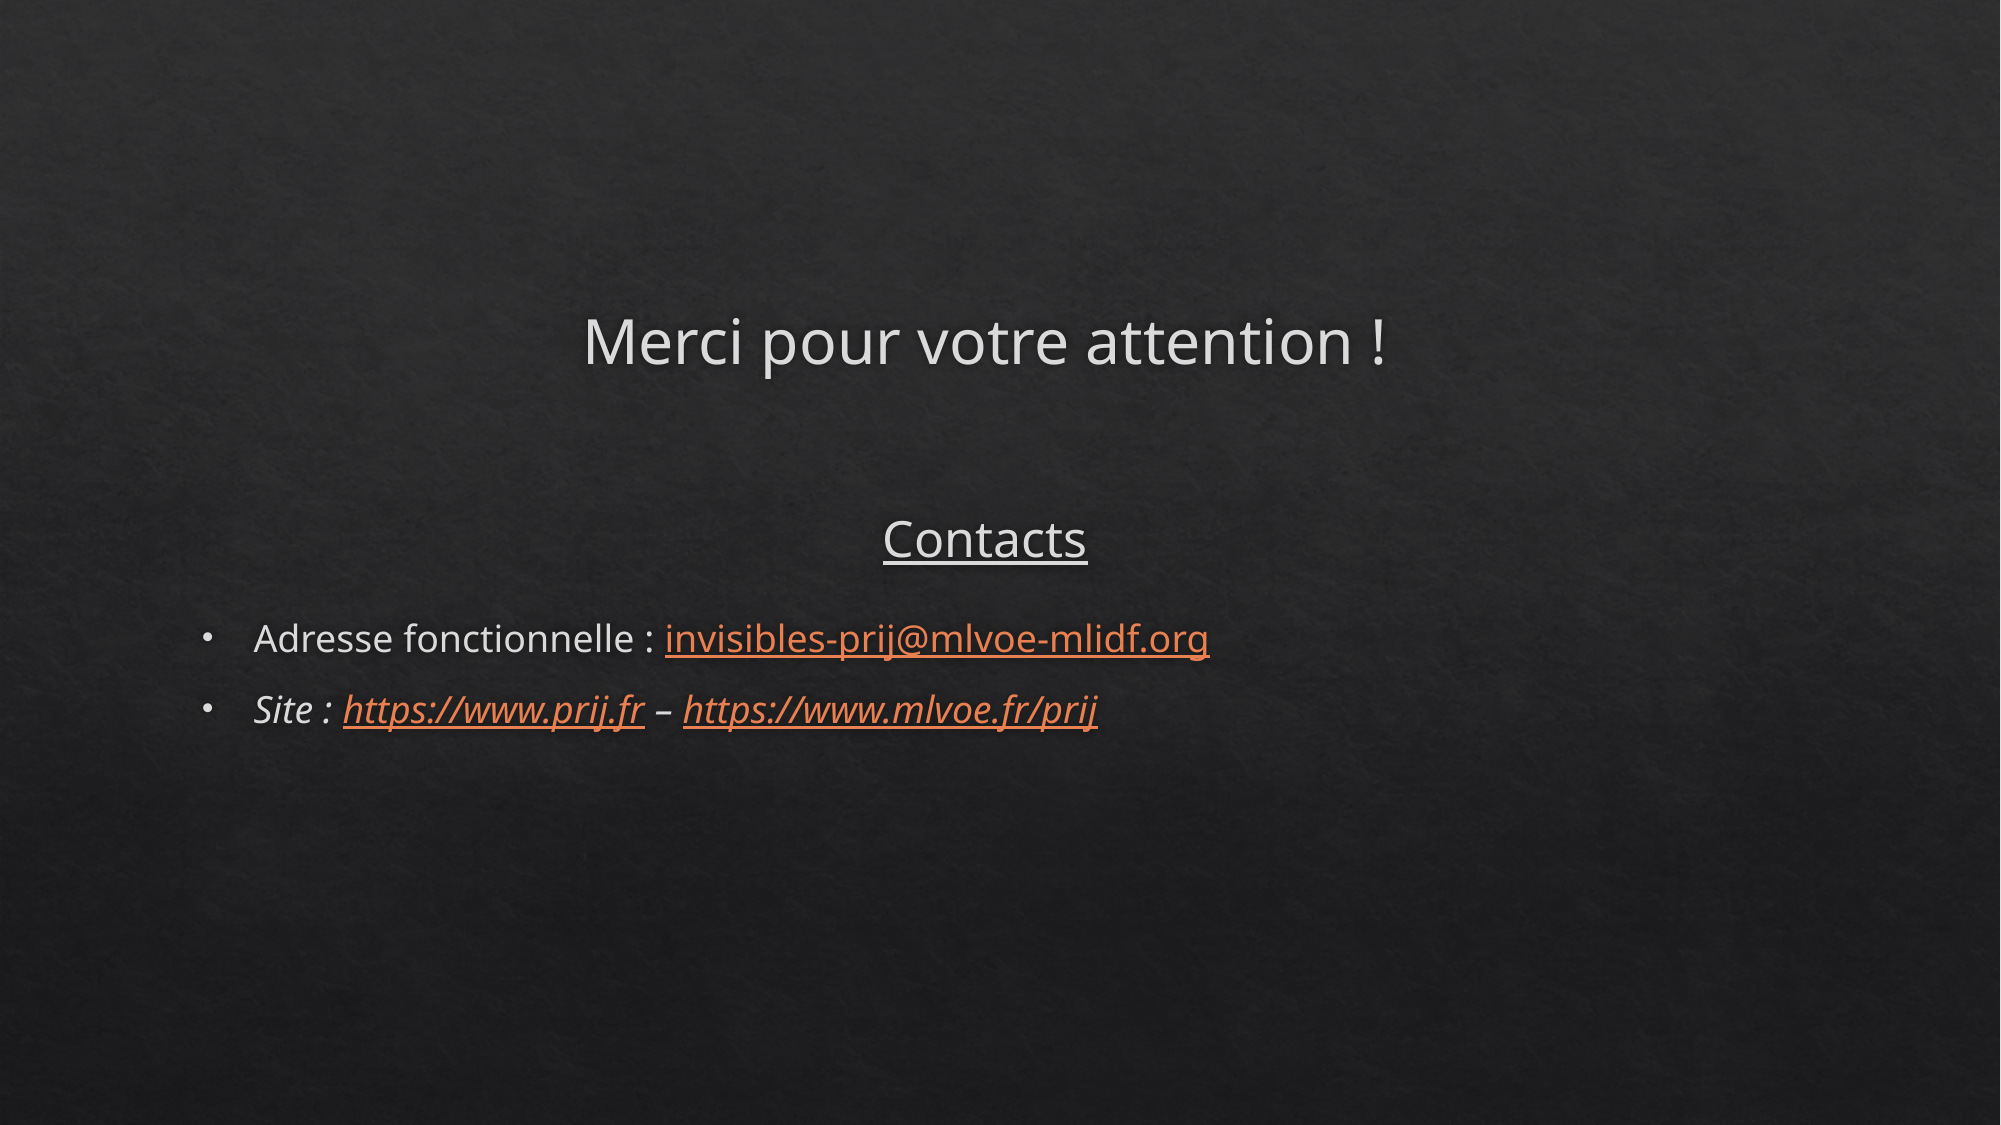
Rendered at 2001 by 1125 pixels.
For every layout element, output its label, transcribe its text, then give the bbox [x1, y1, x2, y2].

text_box Merci pour votre attention ! [152, 298, 1818, 385]
list Adresse fonctionnelle : invisibles-prij@mlvoe-mlidf.org Site : https://www.prij.fr – https://www.mlvoe.fr/prij [182, 607, 1847, 916]
title Contacts [152, 488, 1818, 576]
